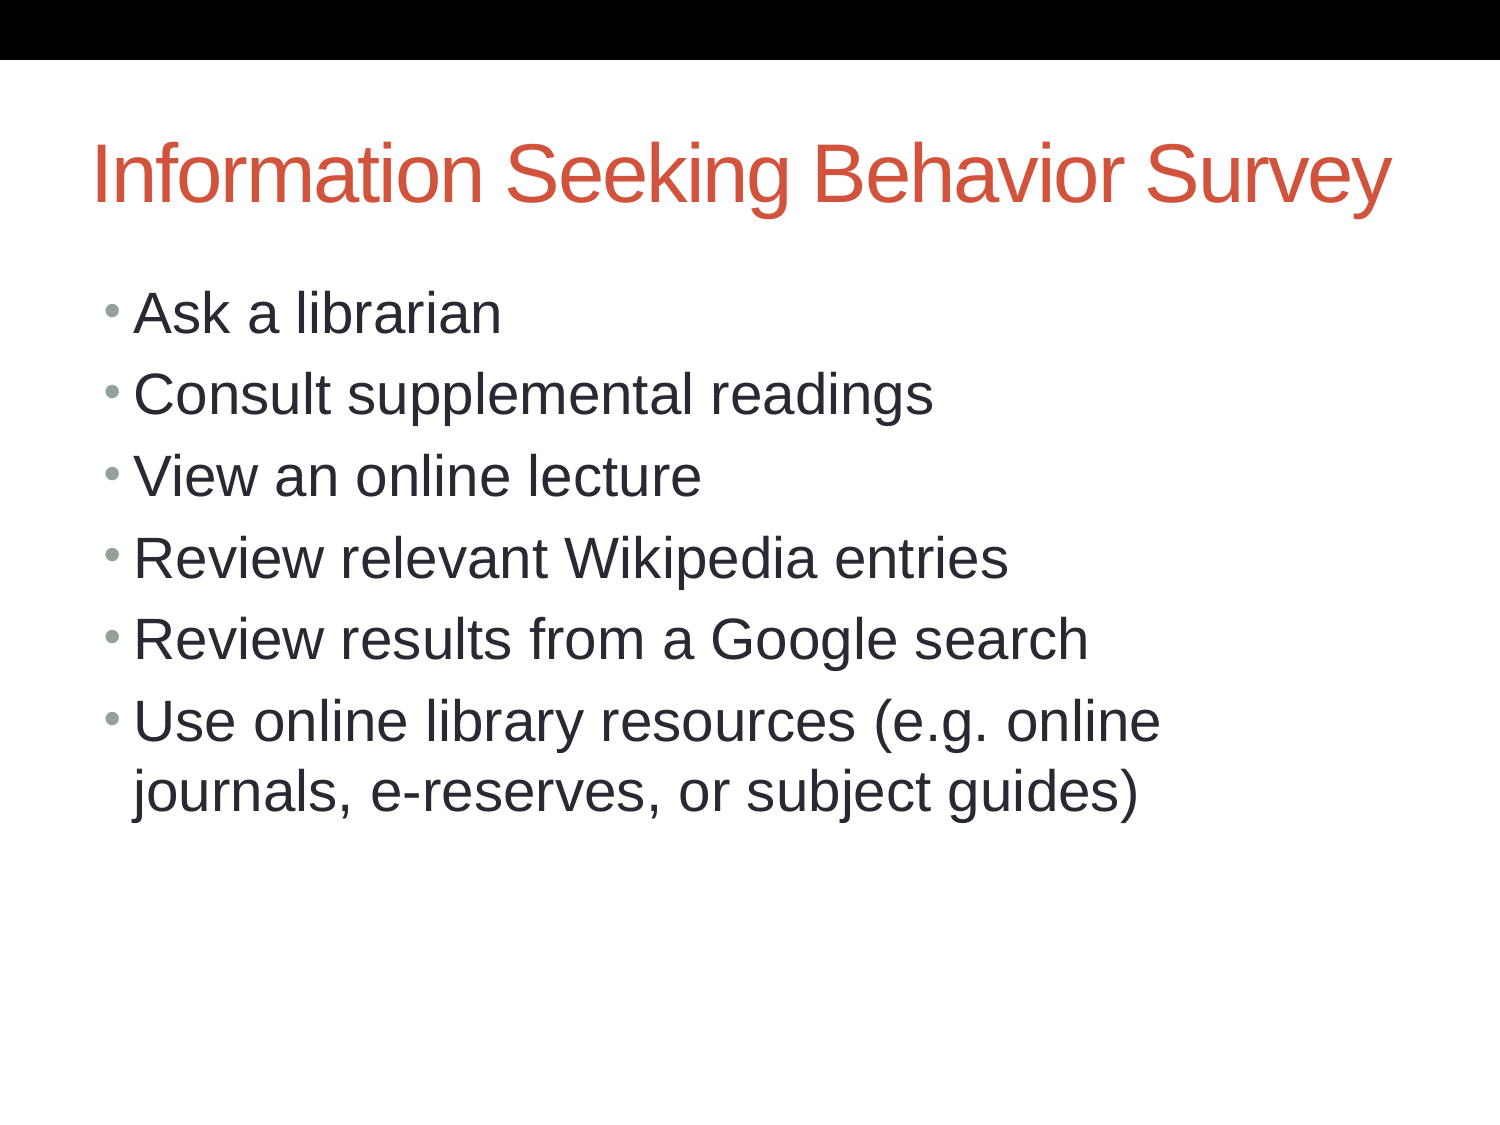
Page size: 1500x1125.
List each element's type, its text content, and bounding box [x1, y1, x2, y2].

title Information Seeking Behavior Survey [75, 87, 1425, 250]
list Ask a librarian Consult supplemental readings View an online lecture Review relevant Wikipedia entries Review results from a Google search Use online library resources (e.g. online journals, e-reserves, or subject guides) [88, 267, 1357, 943]
